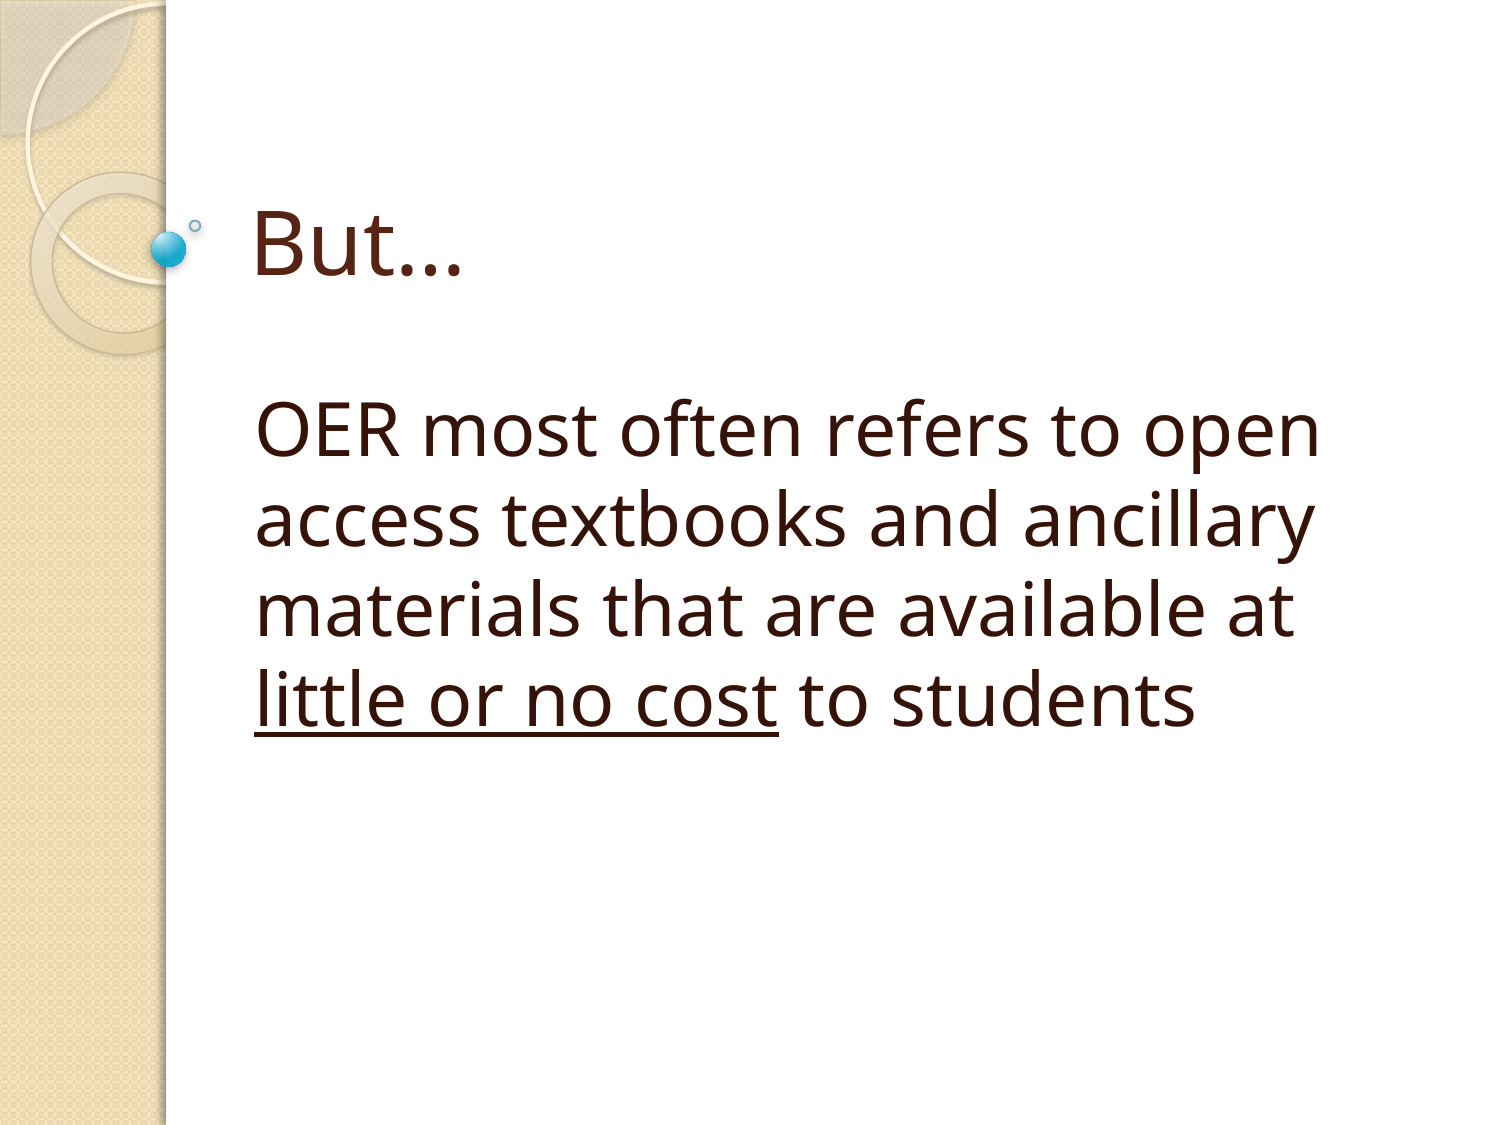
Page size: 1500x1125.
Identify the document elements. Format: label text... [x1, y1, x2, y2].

subtitle OER most often refers to open access textbooks and ancillary materials that are available at little or no cost to students [234, 303, 1450, 863]
title But… [234, 59, 1450, 301]
